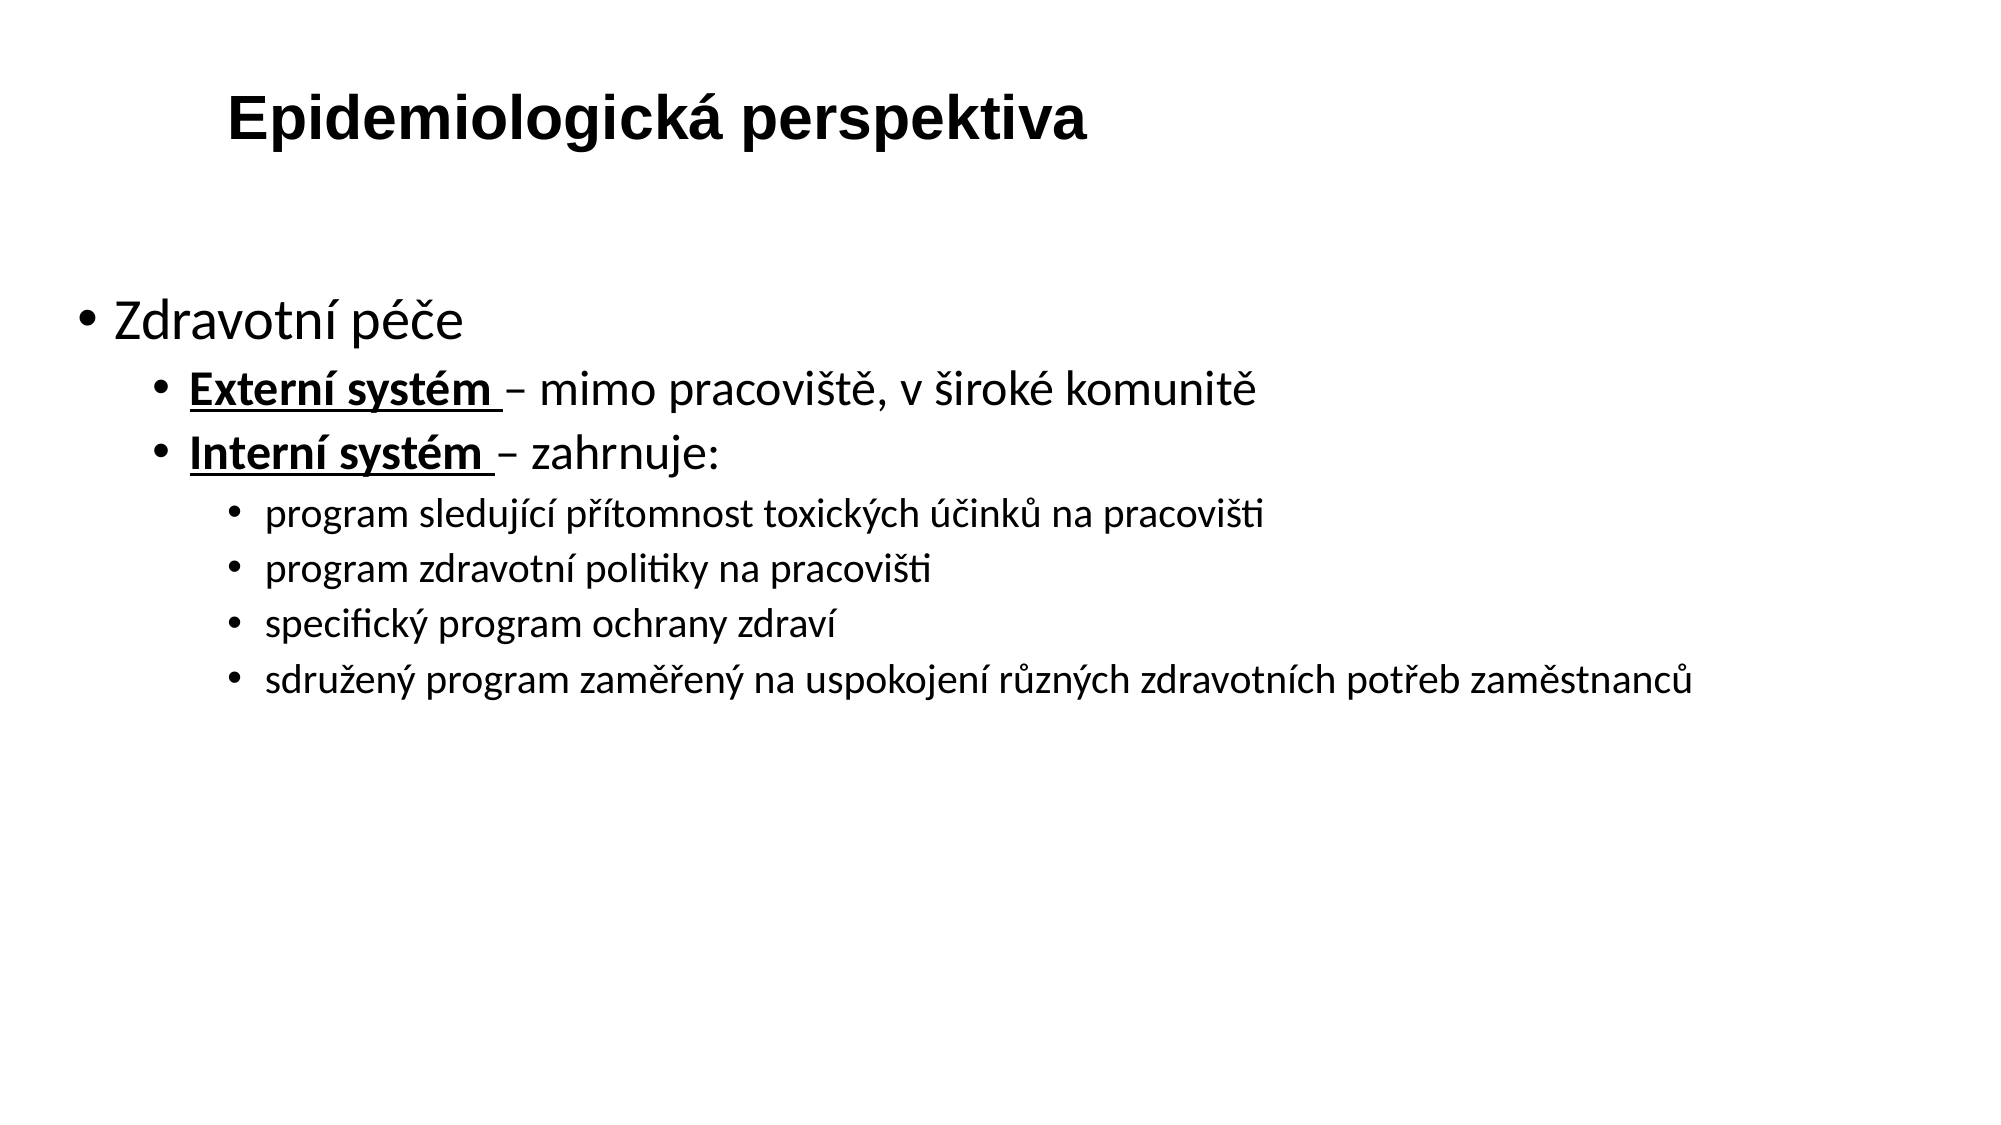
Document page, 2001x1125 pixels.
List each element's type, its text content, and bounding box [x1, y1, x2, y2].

title Epidemiologická perspektiva [62, 47, 1104, 191]
list Zdravotní péče Externí systém – mimo pracoviště, v široké komunitě Interní systém – zahrnuje: program sledující přítomnost toxických účinků na pracovišti program zdravotní politiky na pracovišti specifický program ochrany zdraví sdružený program zaměřený na uspokojení různých zdravotních potřeb zaměstnanců [62, 281, 1847, 1059]
